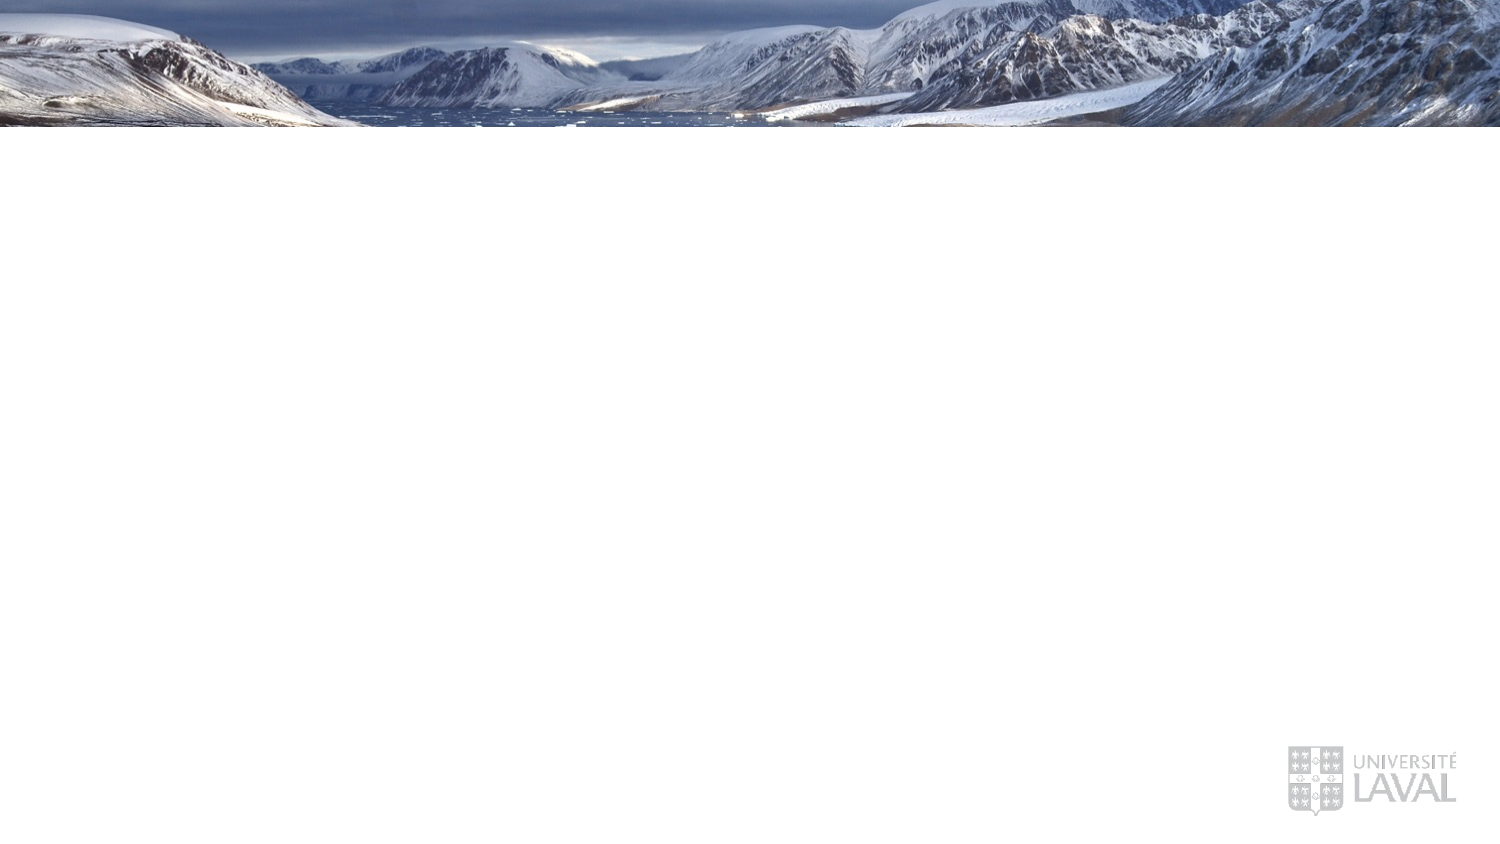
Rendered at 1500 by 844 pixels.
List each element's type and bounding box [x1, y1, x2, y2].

picture [0, 0, 1500, 128]
